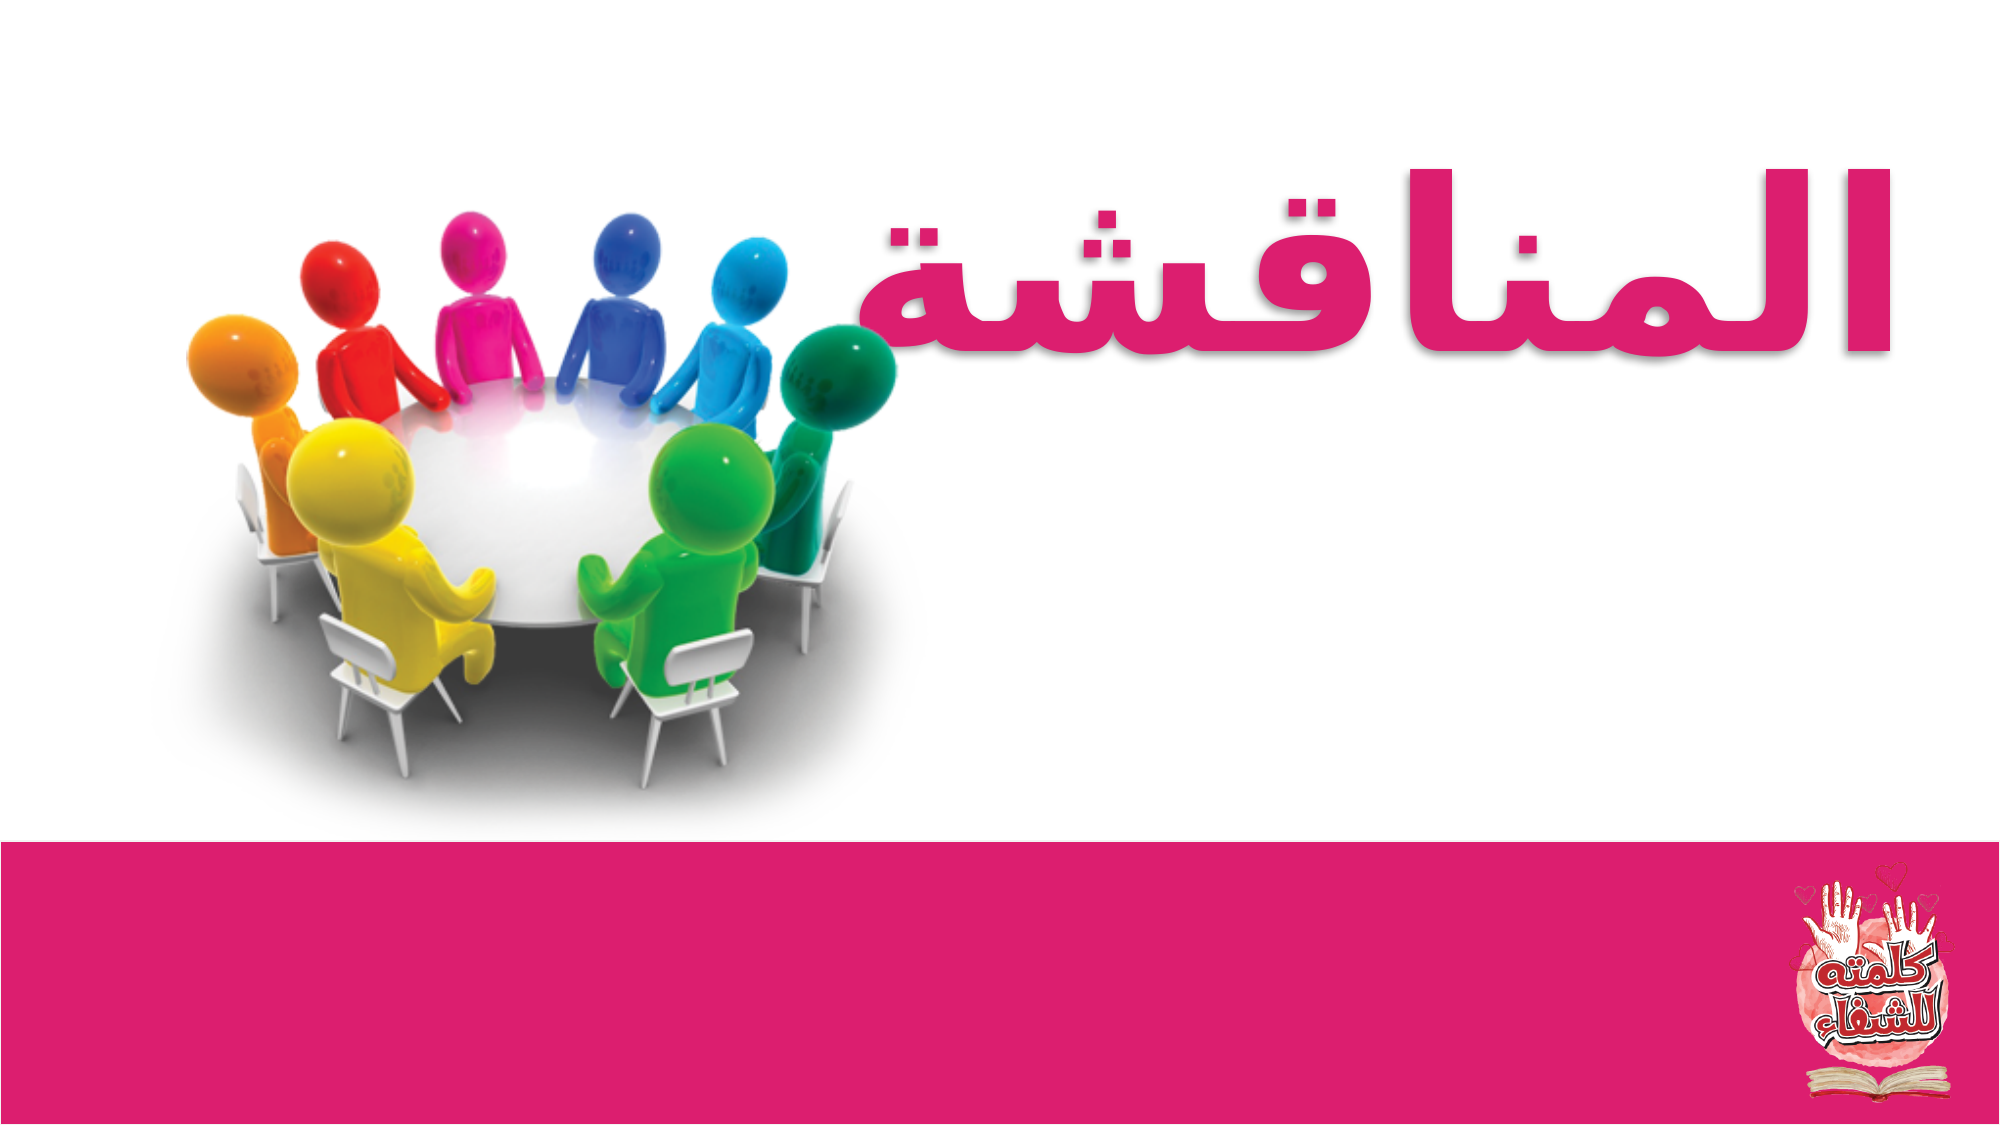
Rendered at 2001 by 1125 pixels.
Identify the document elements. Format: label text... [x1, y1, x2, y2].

text_box المناقشة [149, 104, 1926, 607]
picture [1744, 855, 2000, 1111]
picture [149, 187, 933, 842]
text_box [0, 840, 2000, 1125]
